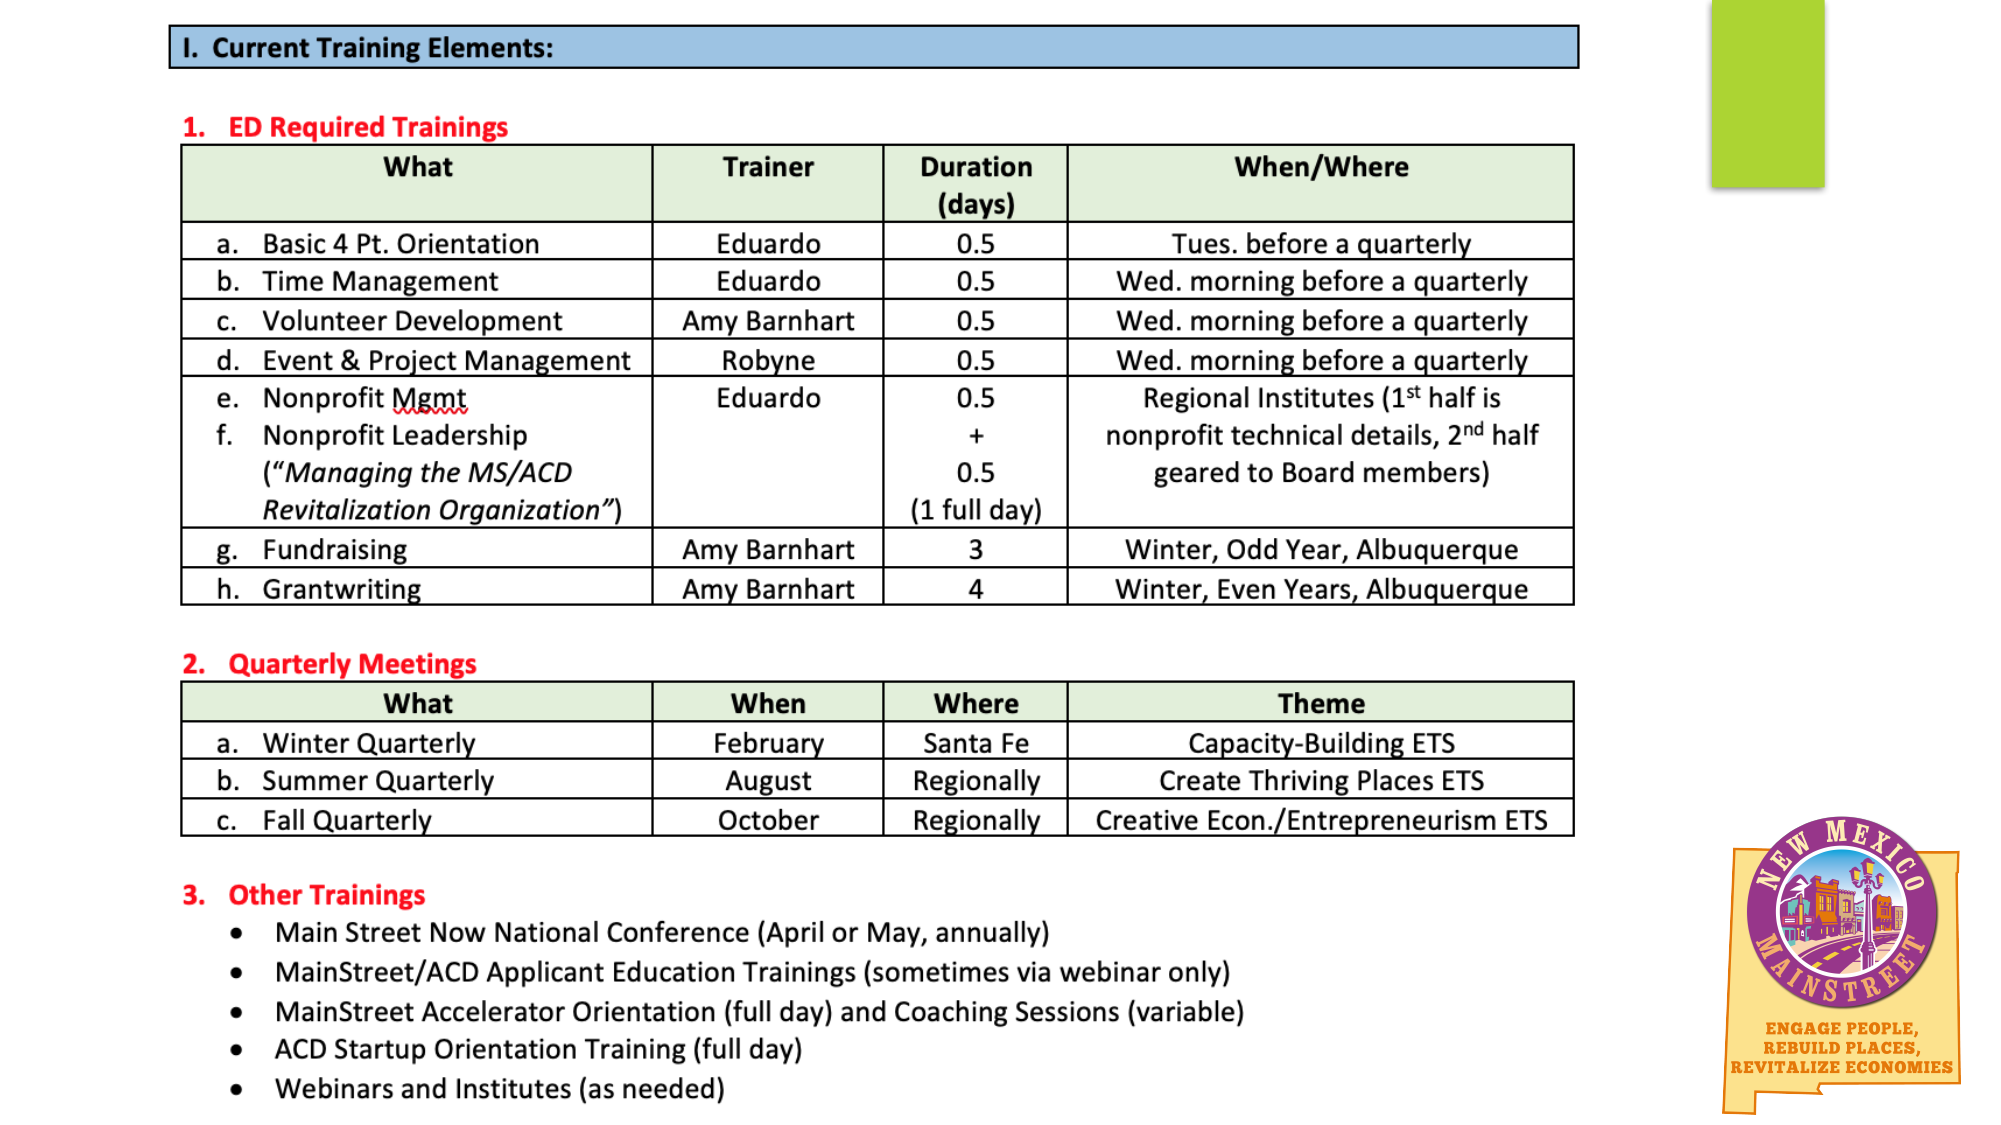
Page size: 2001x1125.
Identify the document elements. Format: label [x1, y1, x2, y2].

picture [1721, 815, 1962, 1115]
picture [150, 0, 1617, 1117]
